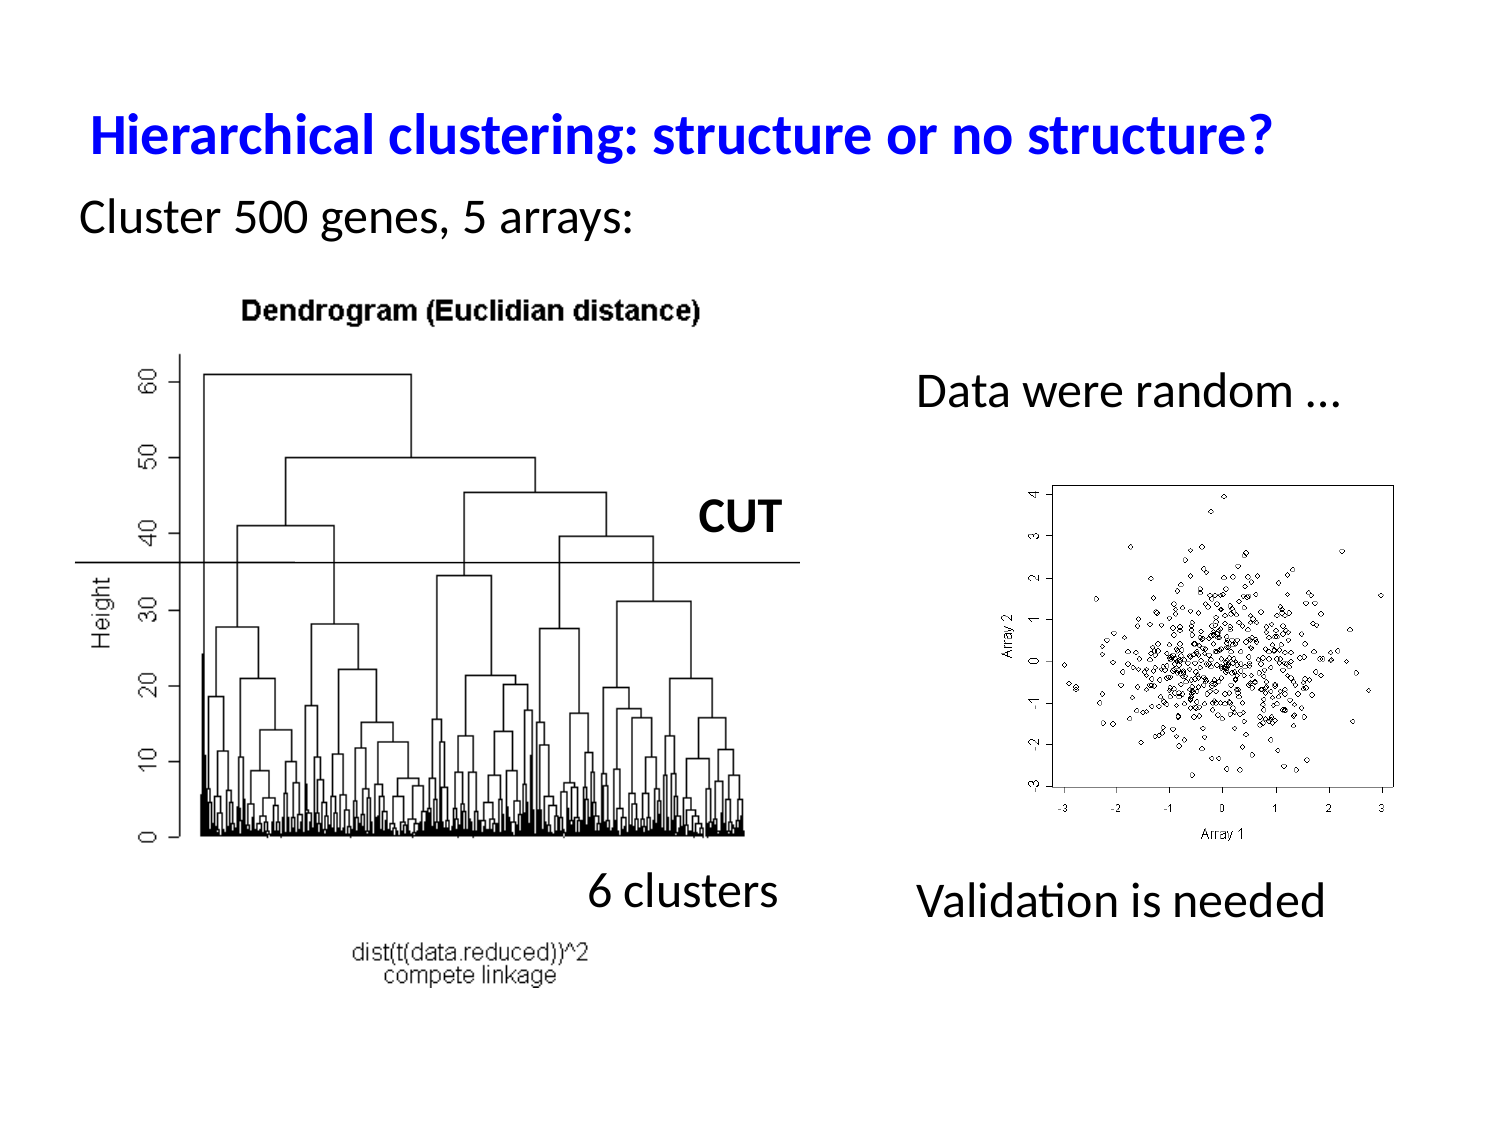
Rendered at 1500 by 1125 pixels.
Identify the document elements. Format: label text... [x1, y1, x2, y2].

picture [87, 262, 813, 988]
title Hierarchical clustering: structure or no structure? [75, 88, 1425, 207]
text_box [899, 349, 1421, 972]
text_box Cluster 500 genes, 5 arrays: [65, 175, 662, 251]
